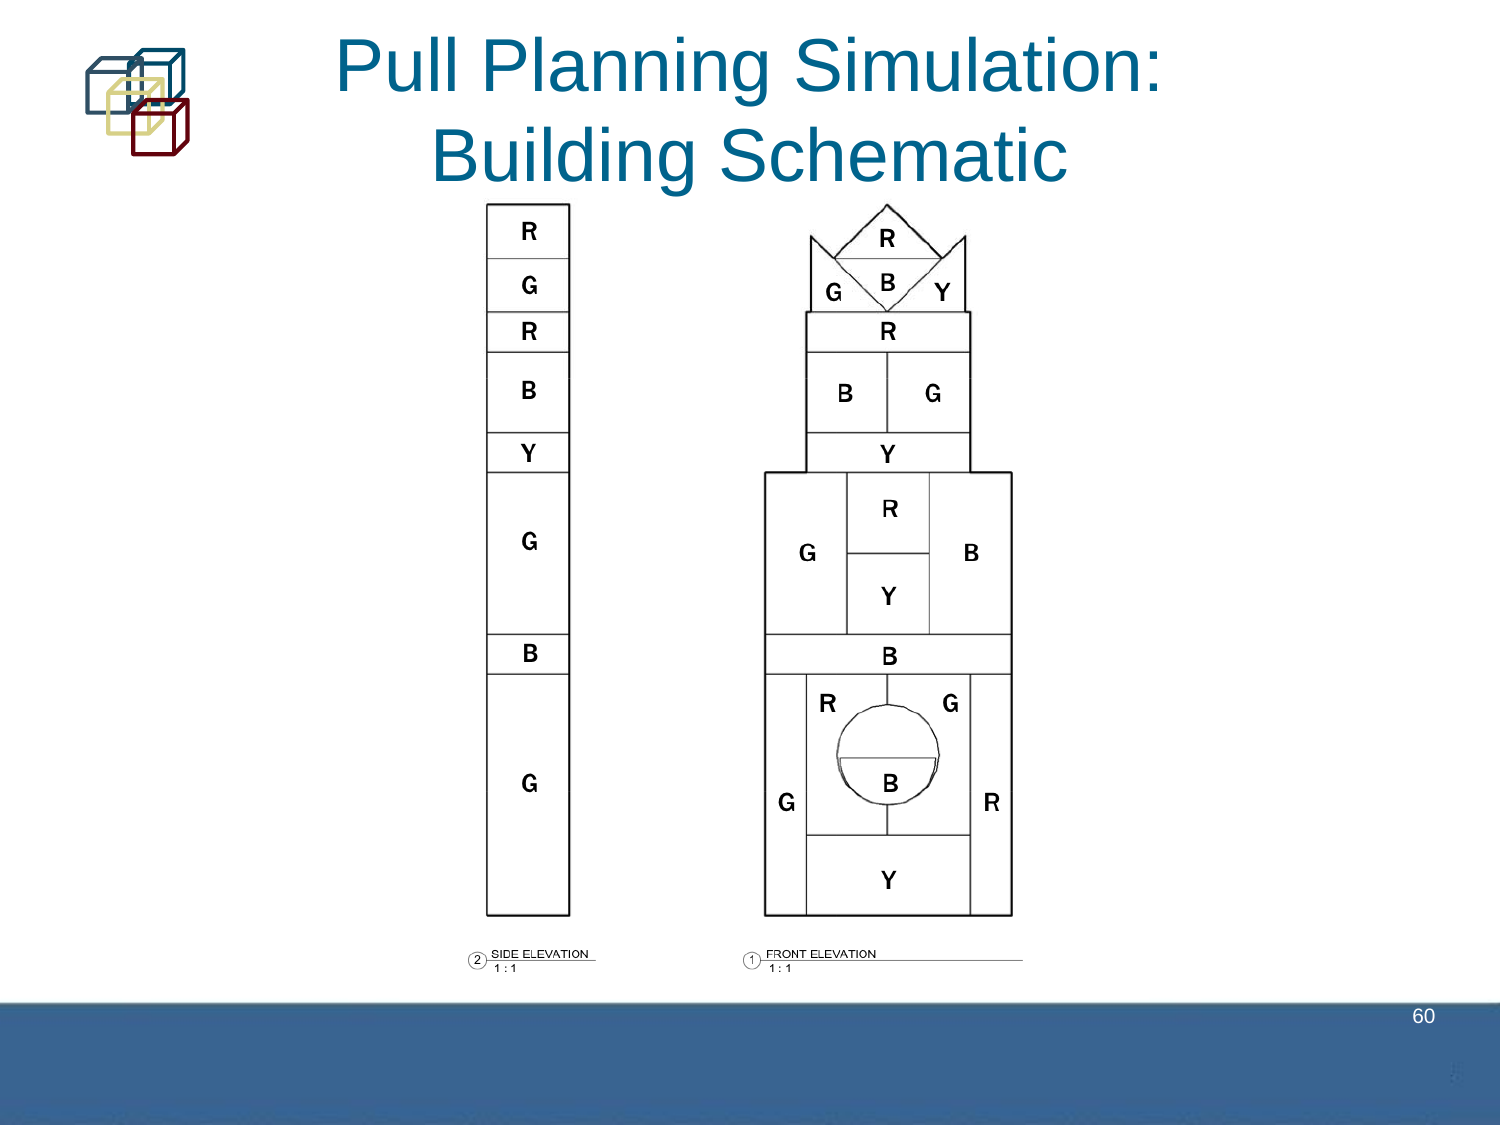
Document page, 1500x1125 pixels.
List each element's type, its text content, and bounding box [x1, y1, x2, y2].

title Pull Planning Simulation: Building Schematic [74, 12, 1426, 201]
picture [0, 0, 1500, 1125]
